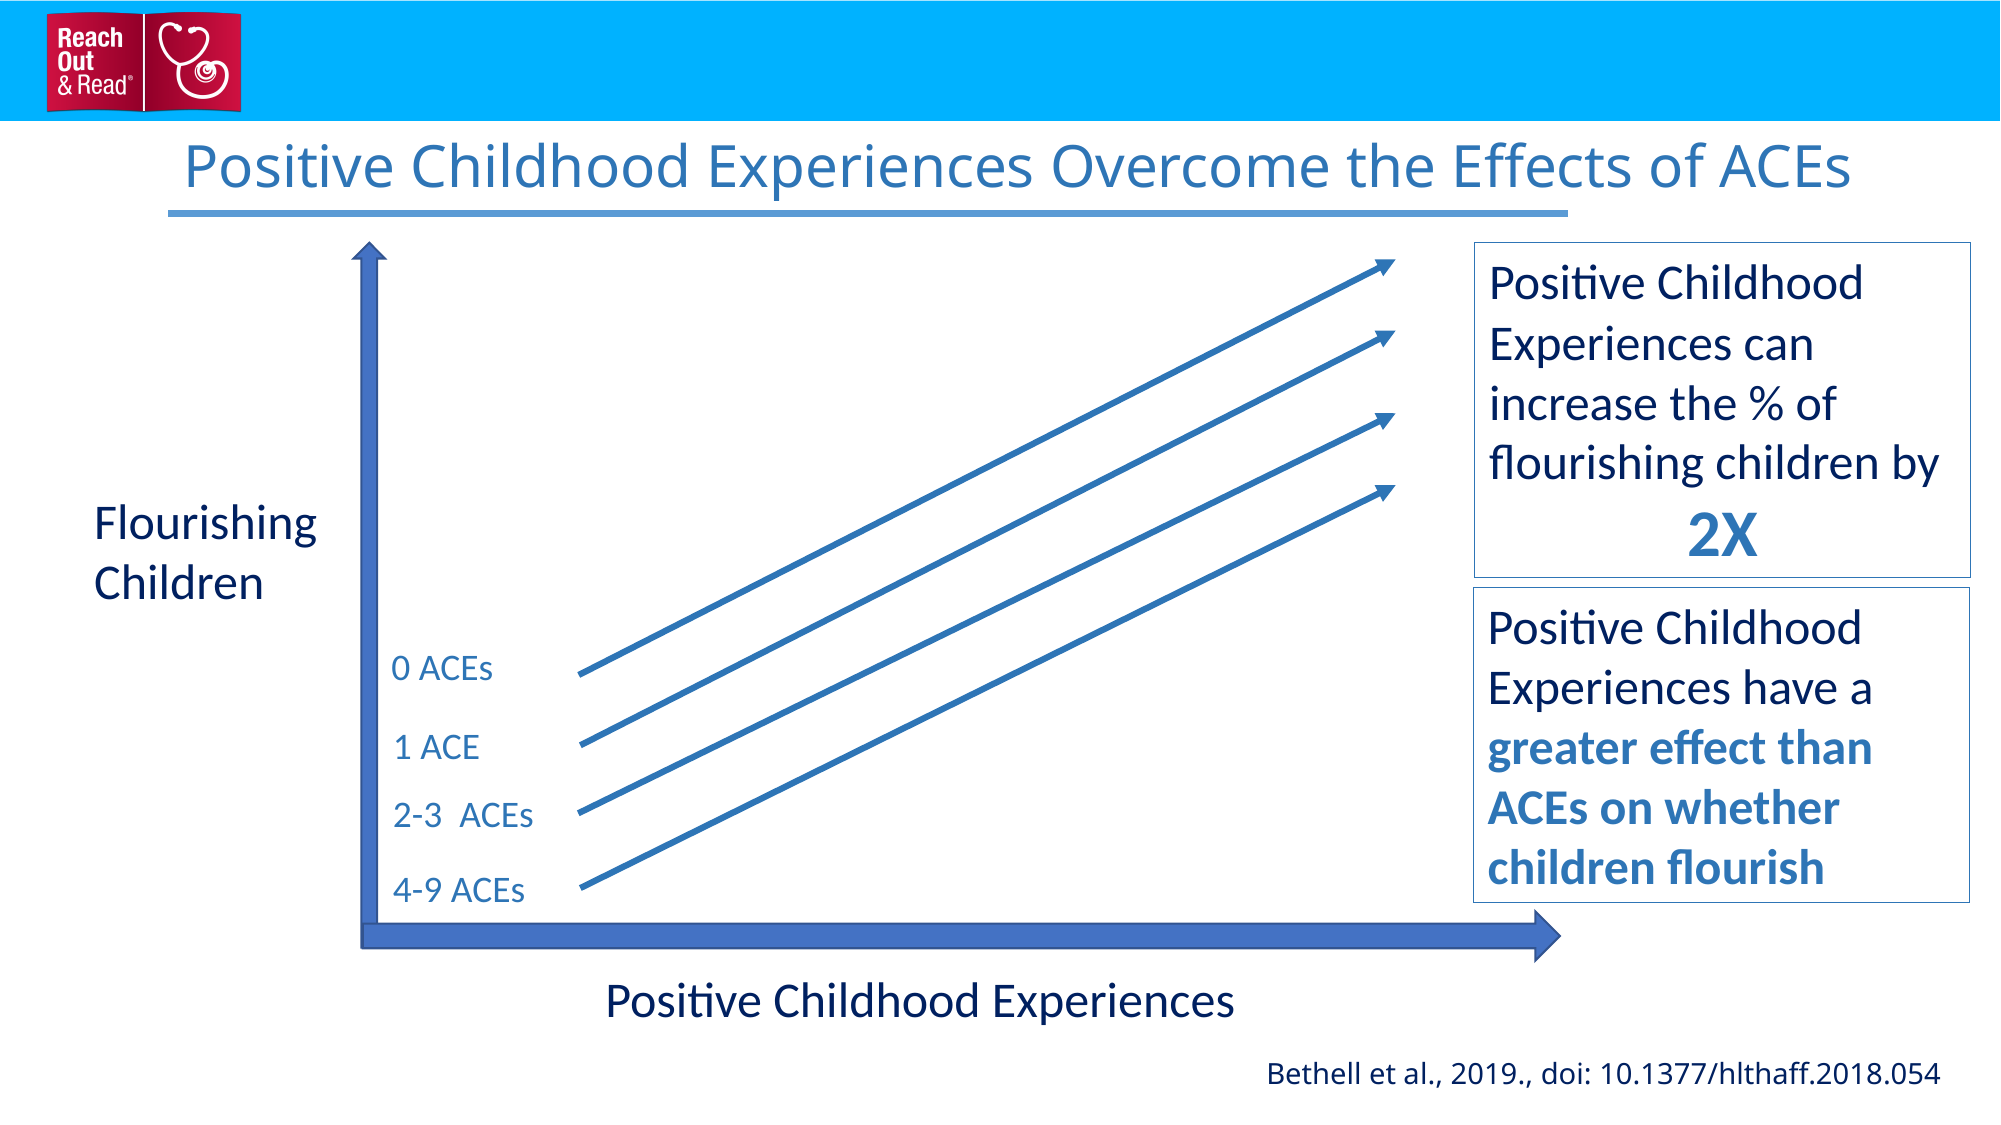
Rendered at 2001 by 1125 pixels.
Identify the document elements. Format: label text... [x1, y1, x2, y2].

text_box [351, 241, 388, 949]
text_box Bethell et al., 2019., doi: 10.1377/hlthaff.2018.054 [1207, 1048, 2000, 1098]
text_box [580, 675, 1396, 746]
text_box Positive Childhood Experiences have a greater effect than ACEs on whether children flourish [1473, 587, 1970, 903]
text_box [361, 908, 1562, 964]
text_box Flourishing Children [79, 482, 348, 662]
text_box Positive Childhood Experiences [590, 959, 1332, 1035]
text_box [578, 259, 1396, 675]
text_box 2-3 ACEs [378, 782, 564, 843]
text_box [580, 746, 1396, 889]
title Positive Childhood Experiences Overcome the Effects of ACEs [168, 76, 1894, 261]
text_box 1 ACE [378, 715, 550, 775]
text_box Positive Childhood Experiences can increase the % of flourishing children by 2X [1474, 242, 1971, 578]
text_box 4-9 ACEs [378, 857, 550, 918]
picture [48, 13, 240, 111]
text_box 0 ACEs [376, 635, 549, 695]
